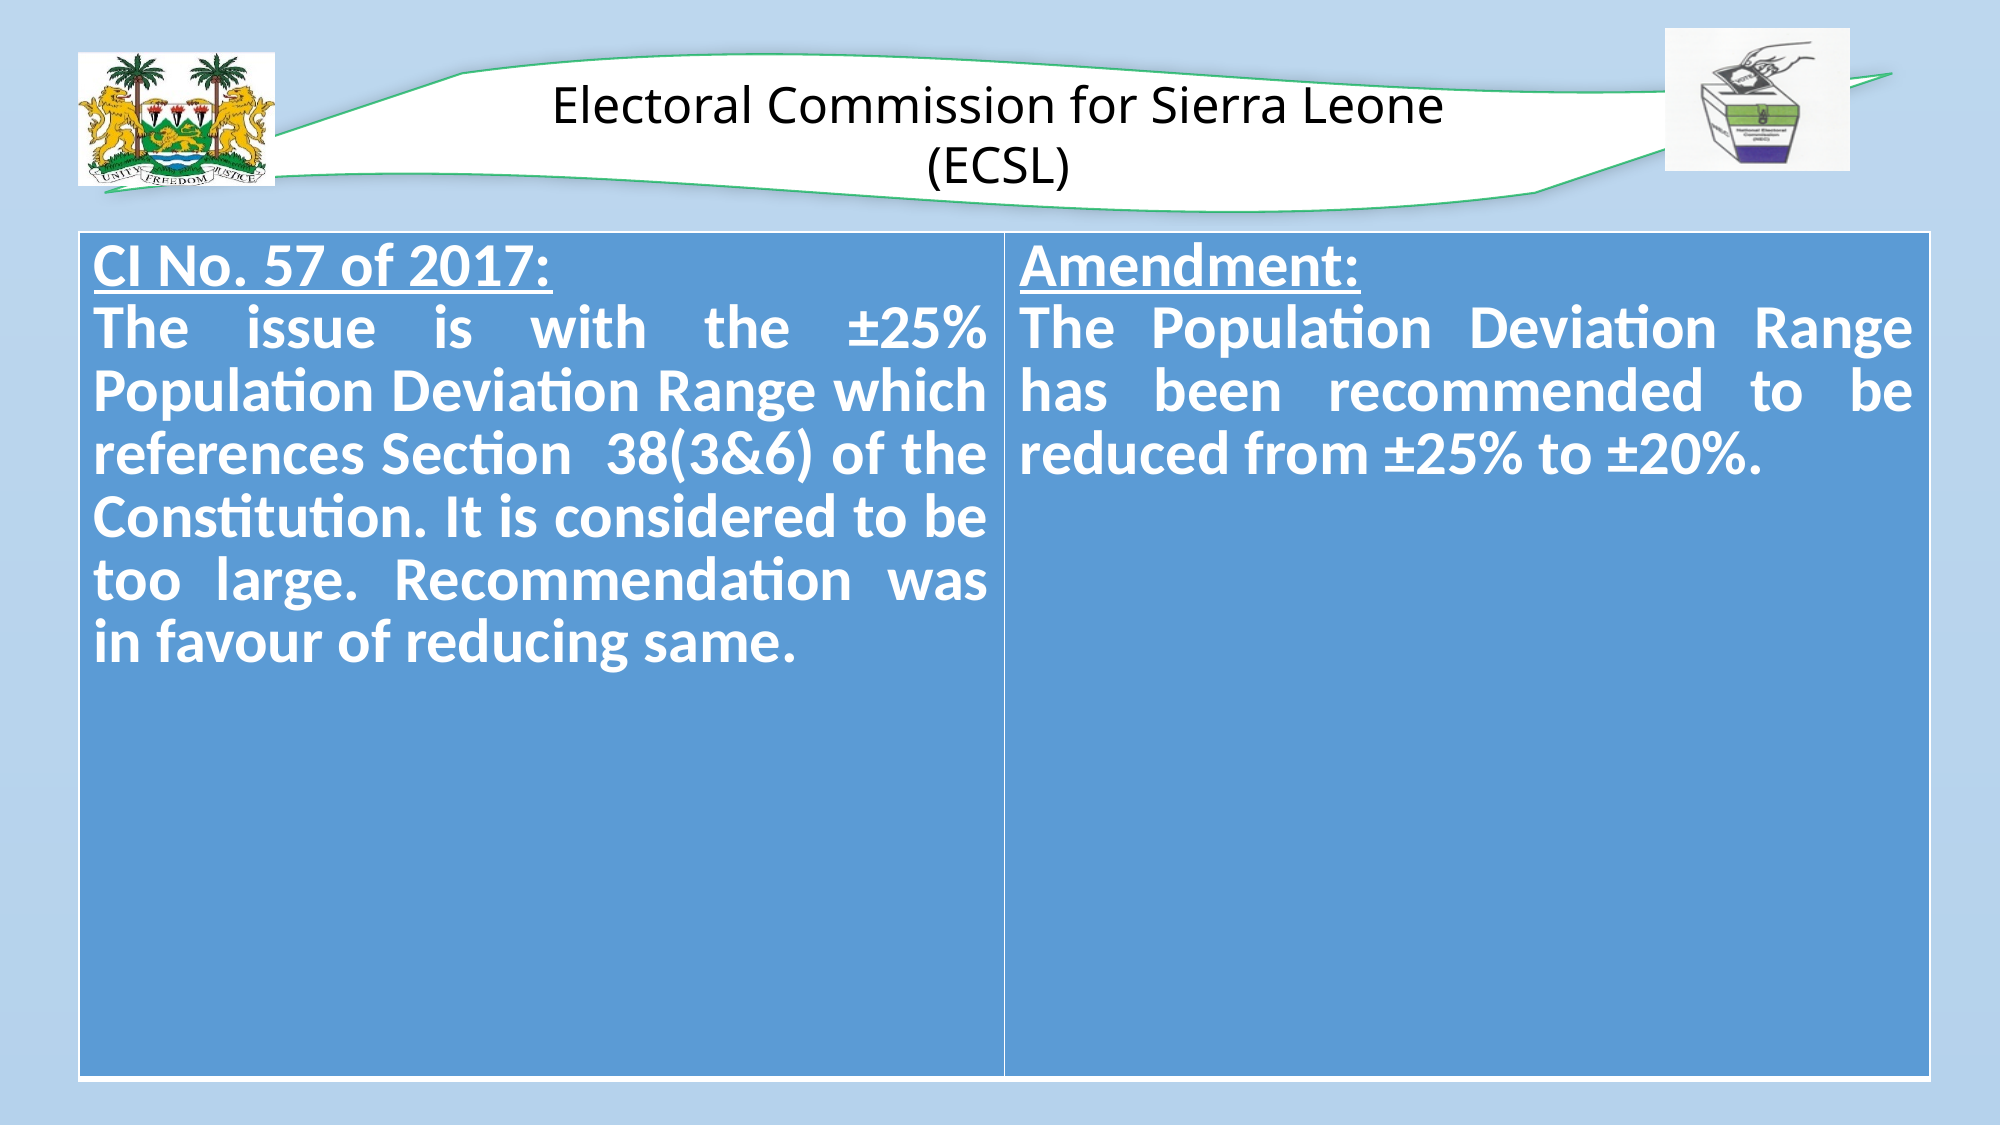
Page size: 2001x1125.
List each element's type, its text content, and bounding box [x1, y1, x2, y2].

table_header CI No. 57 of 2017: The issue is with the ±25% Population Deviation Range which references Section 38(3&6) of the Constitution. It is considered to be too large. Recommendation was in favour of reducing same. [80, 233, 1004, 1076]
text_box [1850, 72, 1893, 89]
table_header Amendment: The Population Deviation Range has been recommended to be reduced from ±25% to ±20%. [1005, 233, 1929, 1076]
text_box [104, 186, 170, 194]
picture [1665, 28, 1850, 171]
text_box Electoral Commission for Sierra Leone (ECSL) [275, 53, 1665, 213]
picture [78, 52, 275, 186]
